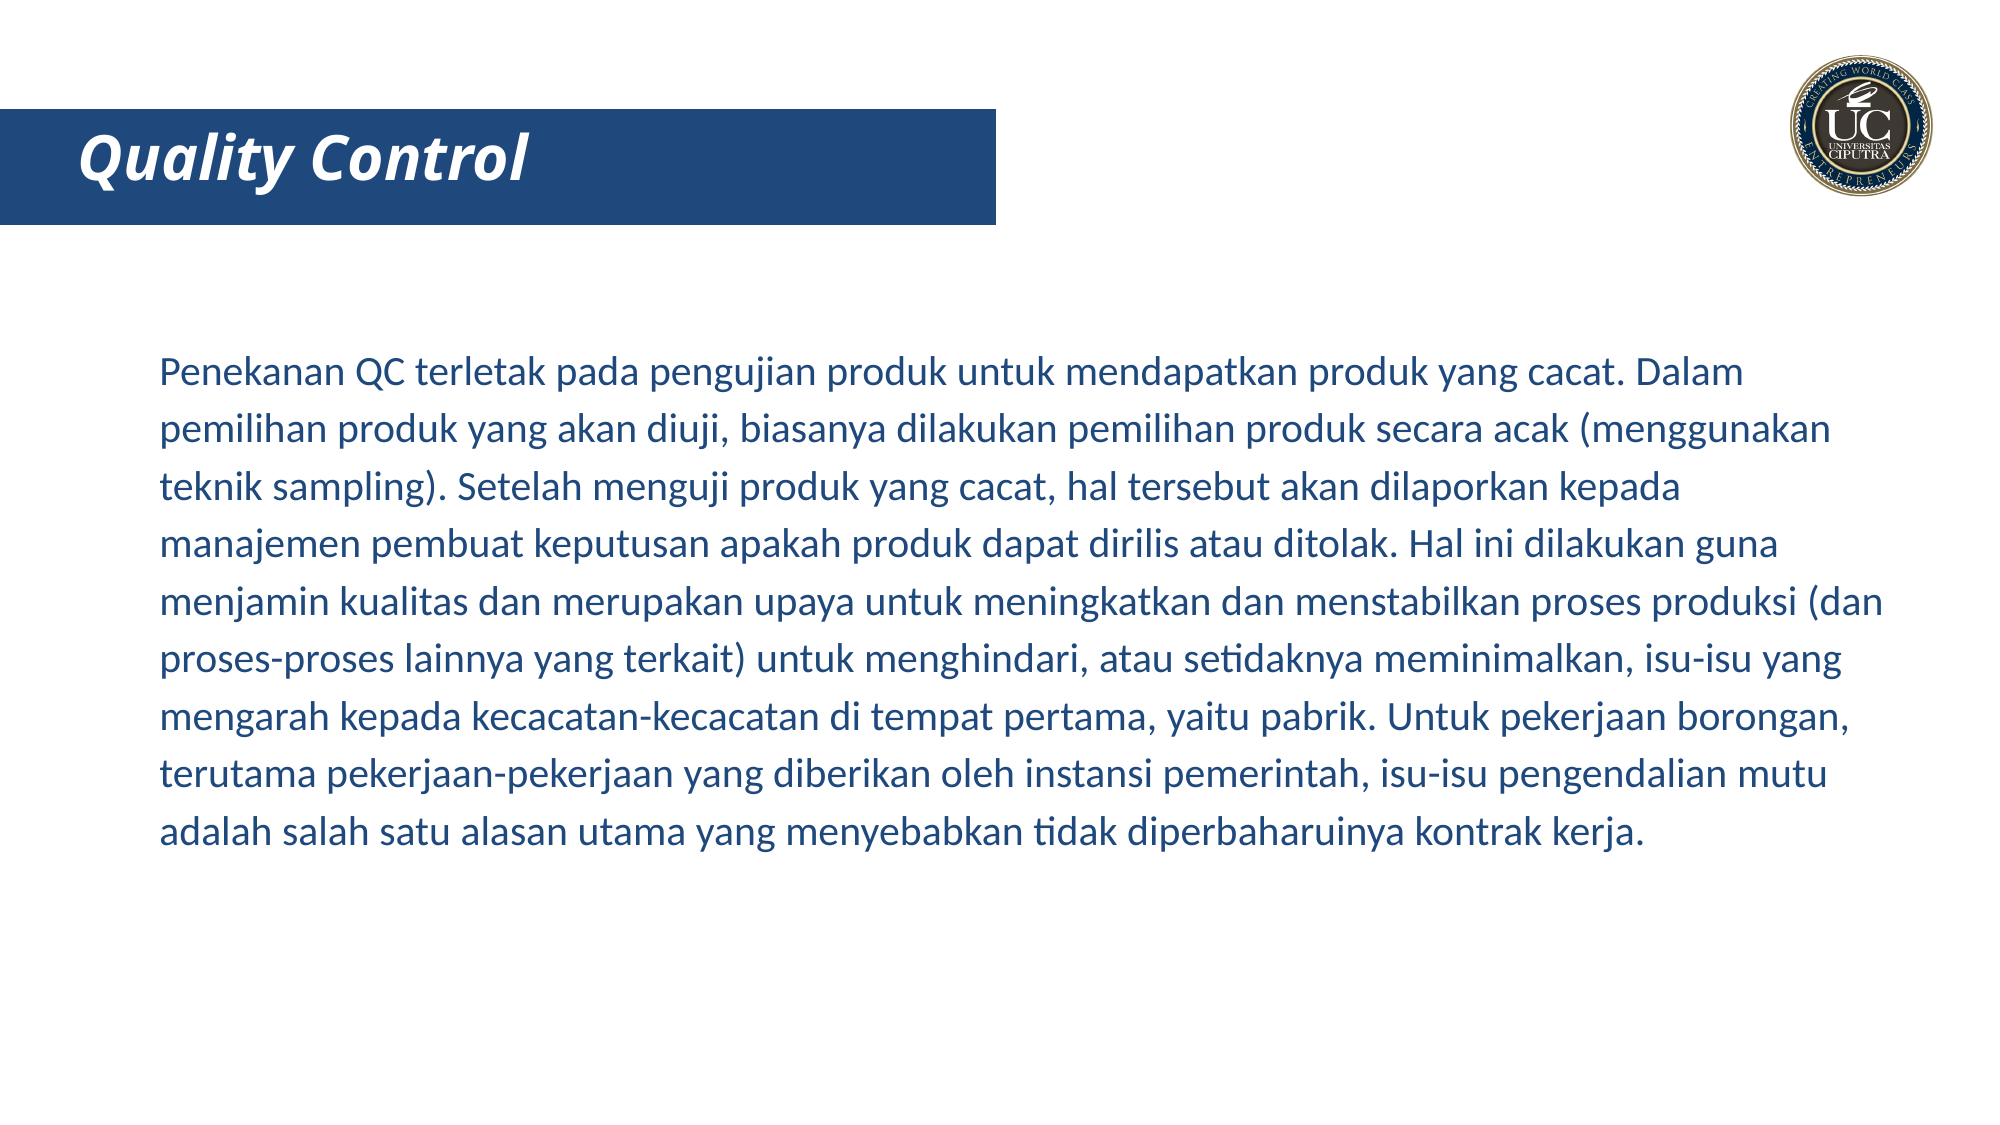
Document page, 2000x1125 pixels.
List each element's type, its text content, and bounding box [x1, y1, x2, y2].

text_box [0, 108, 58, 226]
list Quality Control [58, 108, 1111, 227]
picture [1786, 54, 1935, 197]
text_box Penekanan QC terletak pada pengujian produk untuk mendapatkan produk yang cacat. Dalam pemilihan produk yang akan diuji, biasanya dilakukan pemilihan produk secara acak (menggunakan teknik sampling). Setelah menguji produk yang cacat, hal tersebut akan dilaporkan kepada manajemen pembuat keputusan apakah produk dapat dirilis atau ditolak. Hal ini dilakukan guna menjamin kualitas dan merupakan upaya untuk meningkatkan dan menstabilkan proses produksi (dan proses-proses lainnya yang terkait) untuk menghindari, atau setidaknya meminimalkan, isu-isu yang mengarah kepada kecacatan-kecacatan di tempat pertama, yaitu pabrik. Untuk pekerjaan borongan, terutama pekerjaan-pekerjaan yang diberikan oleh instansi pemerintah, isu-isu pengendalian mutu adalah salah satu alasan utama yang menyebabkan tidak diperbaharuinya kontrak kerja. [144, 321, 1903, 869]
